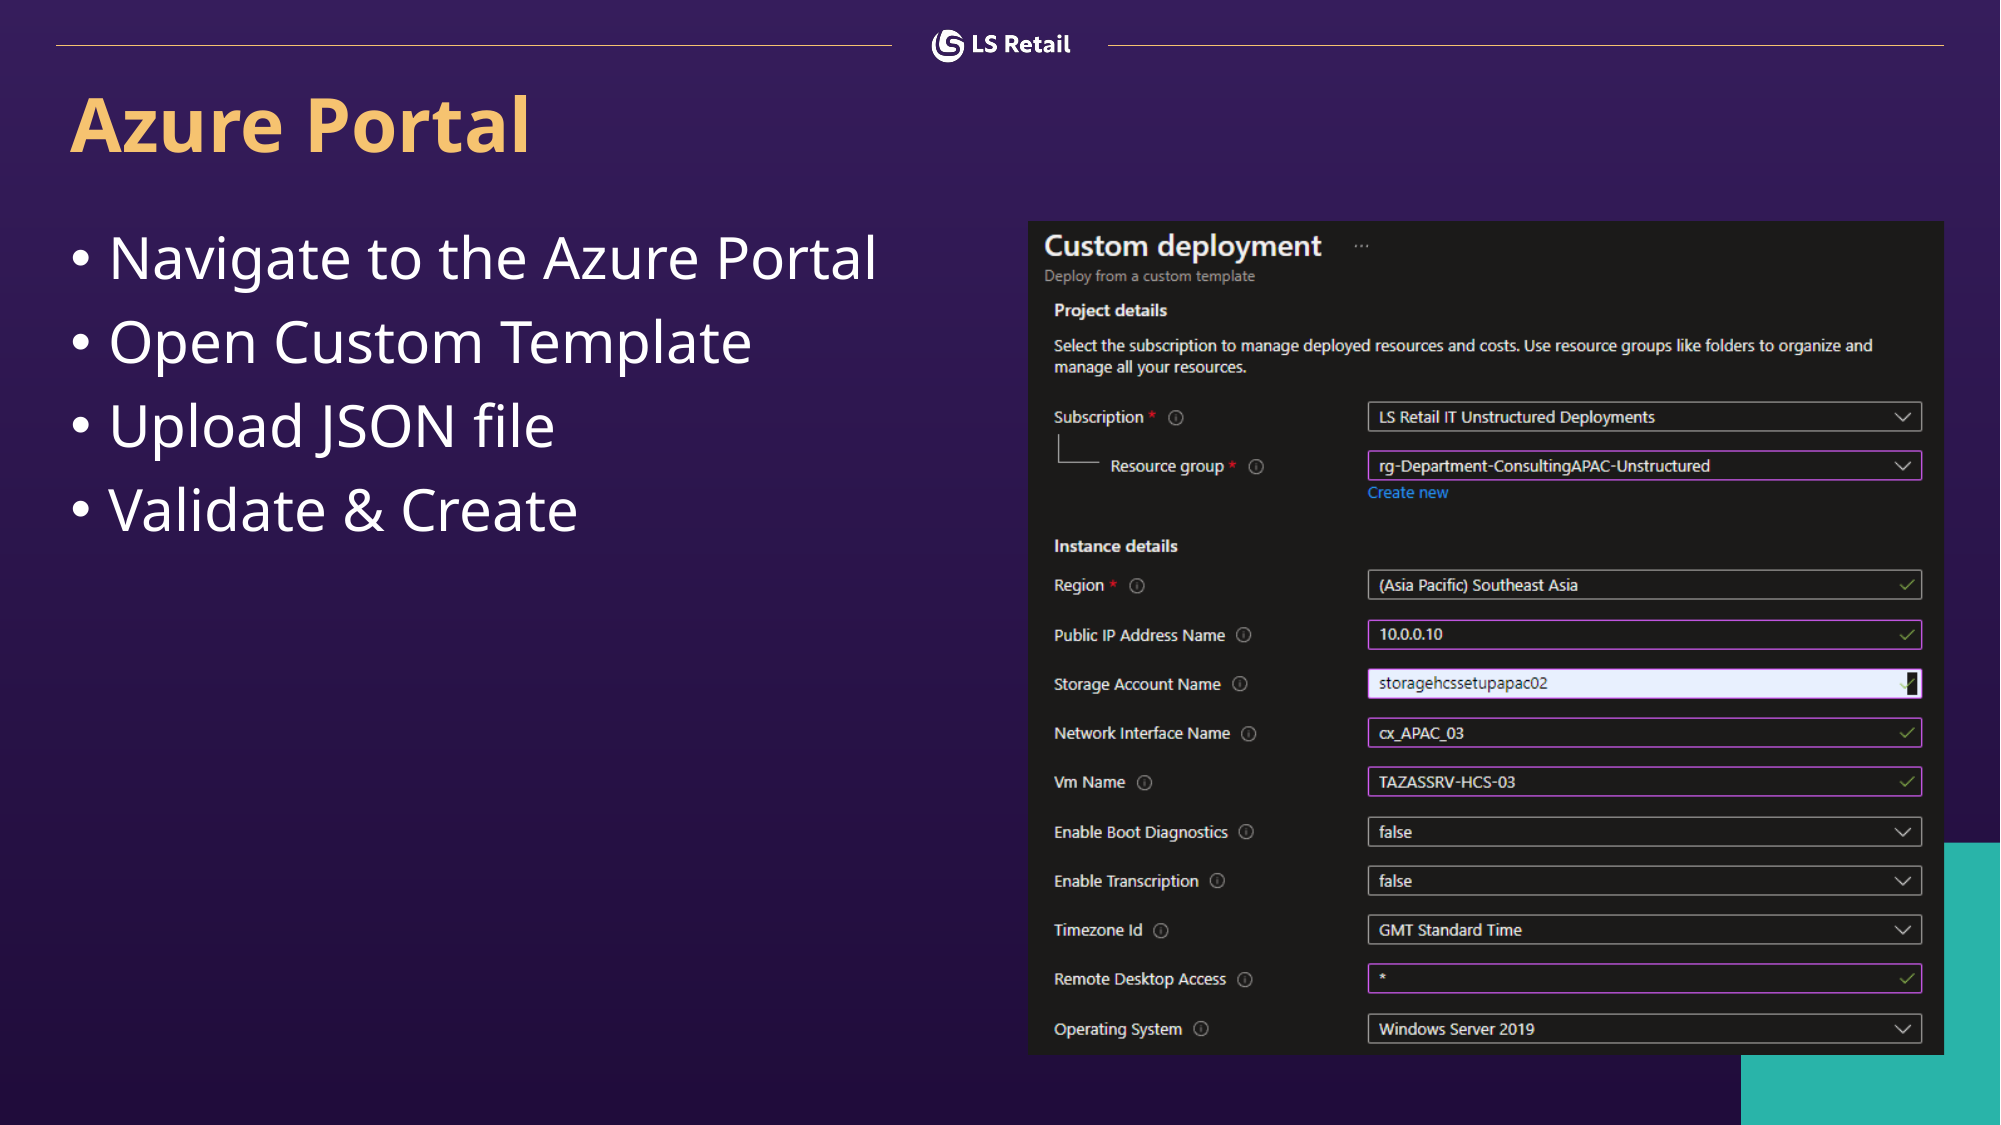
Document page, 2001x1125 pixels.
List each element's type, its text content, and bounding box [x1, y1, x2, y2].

list Navigate to the Azure Portal Open Custom Template Upload JSON file Validate & Create [55, 221, 972, 1055]
picture [917, 15, 1083, 77]
picture [1028, 221, 1945, 1055]
title Azure Portal [55, 80, 1945, 177]
